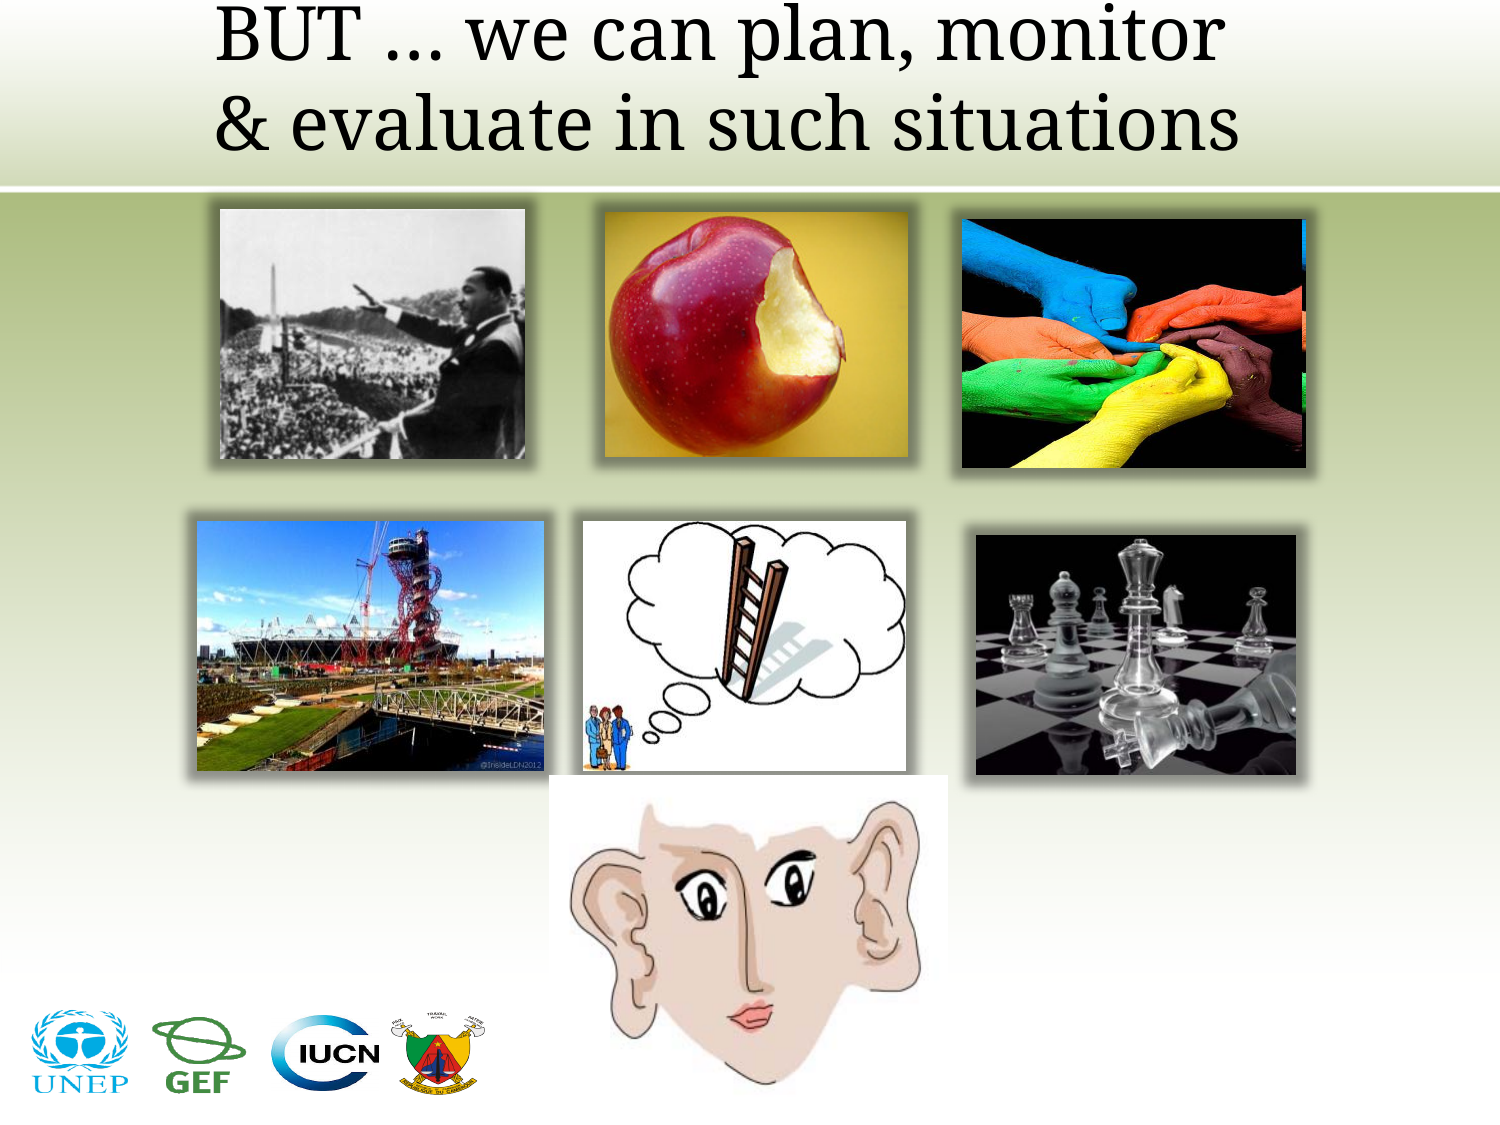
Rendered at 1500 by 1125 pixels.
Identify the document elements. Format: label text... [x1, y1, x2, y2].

title BUT … we can plan, monitor & evaluate in such situations [199, 40, 1312, 173]
picture [0, 0, 1500, 1125]
